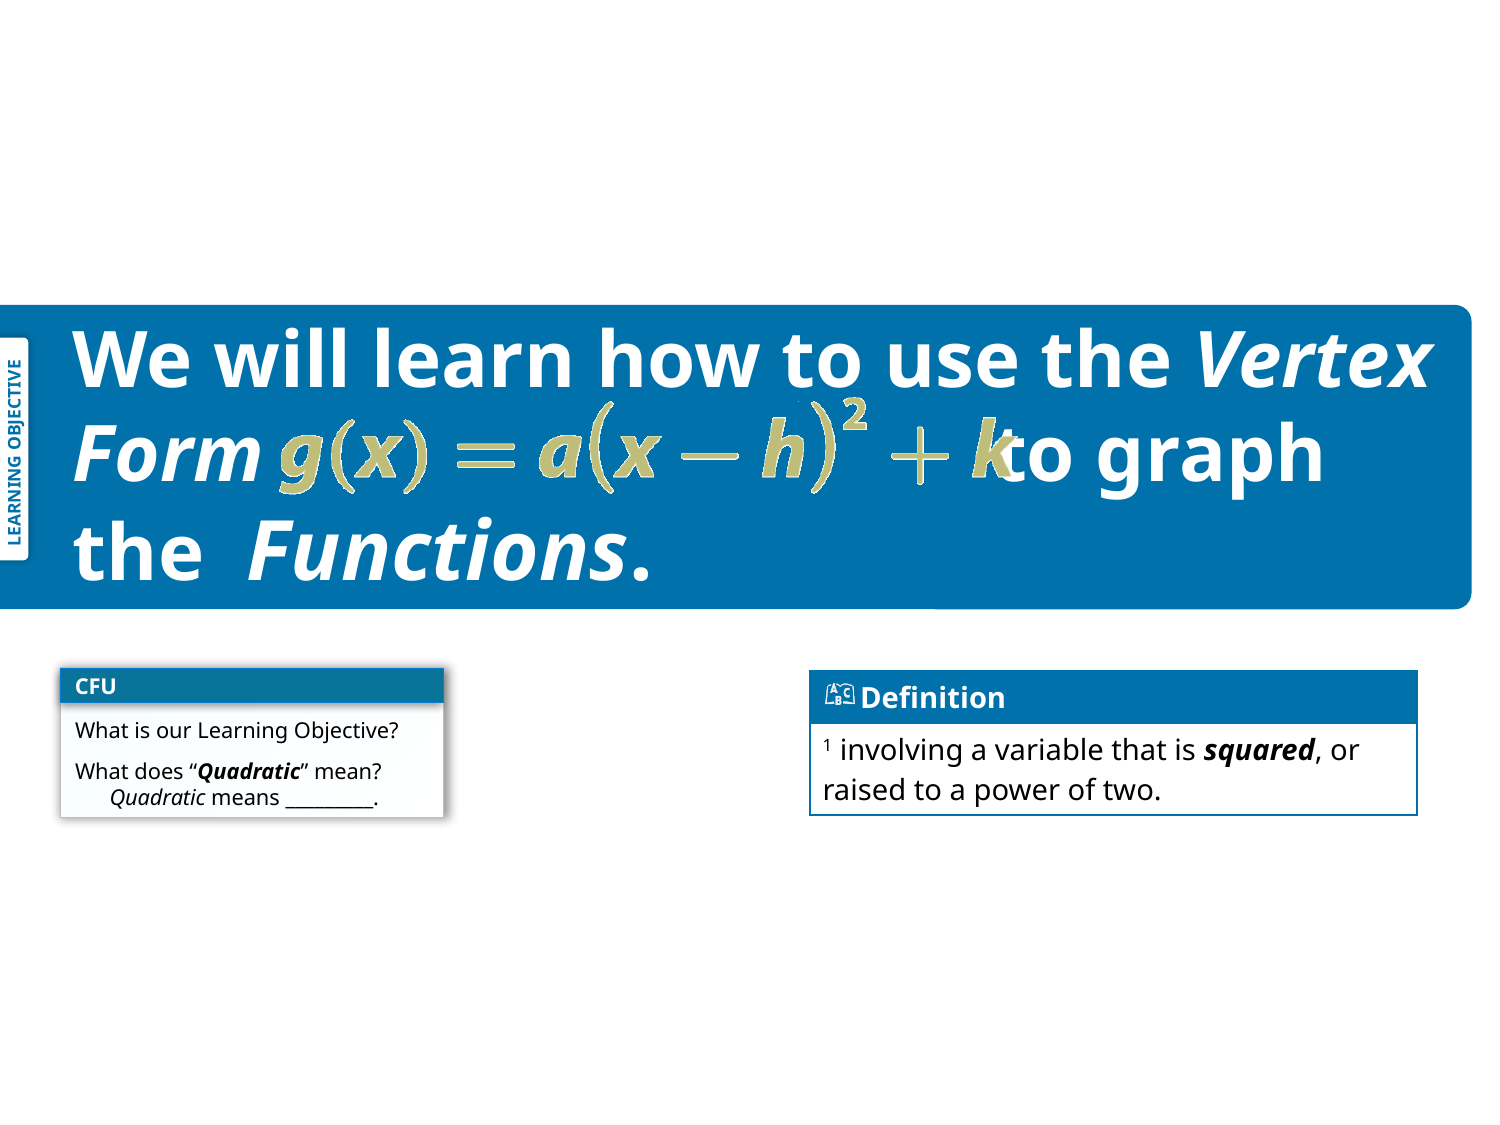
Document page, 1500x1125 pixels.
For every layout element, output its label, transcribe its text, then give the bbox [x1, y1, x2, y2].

table_header Definition [811, 672, 1416, 722]
picture [590, 402, 613, 493]
picture [404, 421, 426, 493]
picture [812, 403, 835, 492]
picture [763, 418, 803, 477]
picture [540, 436, 581, 477]
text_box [59, 667, 444, 820]
picture [973, 418, 1024, 481]
picture [614, 437, 659, 477]
picture [682, 454, 738, 459]
picture [892, 427, 948, 484]
table_cell 1 involving a variable that is squared, or raised to a power of two. [811, 724, 1416, 814]
picture [355, 437, 401, 477]
picture [1030, 442, 1038, 477]
text_box LEARNING OBJECTIVE [0, 337, 29, 561]
picture [831, 696, 841, 704]
picture [458, 444, 514, 449]
picture [458, 462, 514, 467]
picture [280, 436, 322, 494]
picture [844, 398, 866, 429]
picture [332, 421, 354, 493]
